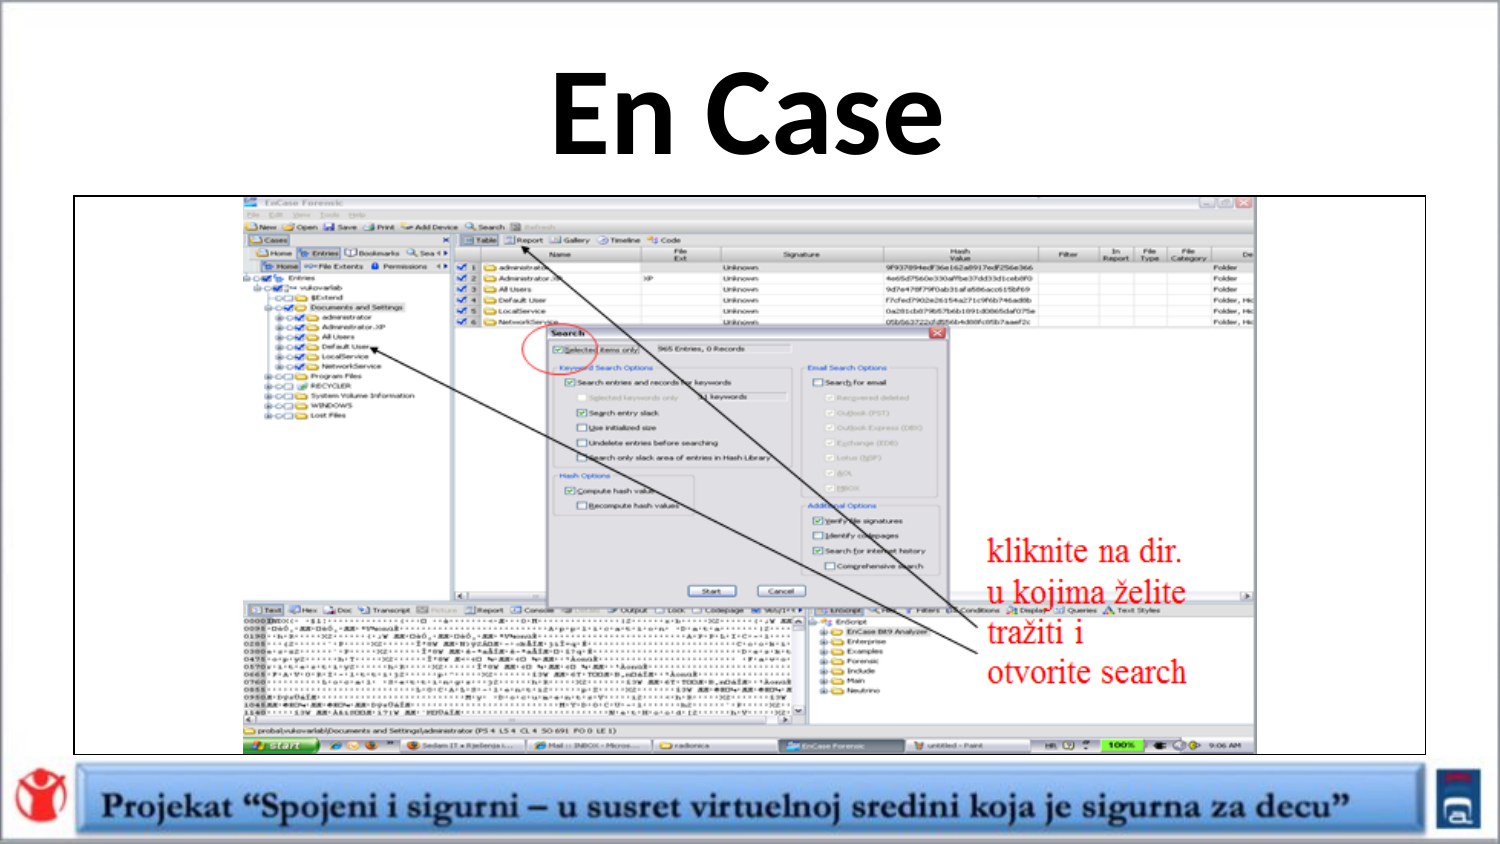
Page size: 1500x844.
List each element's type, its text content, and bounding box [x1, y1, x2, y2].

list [74, 196, 1426, 754]
title En Case [21, 33, 1474, 175]
picture [0, 0, 1500, 844]
